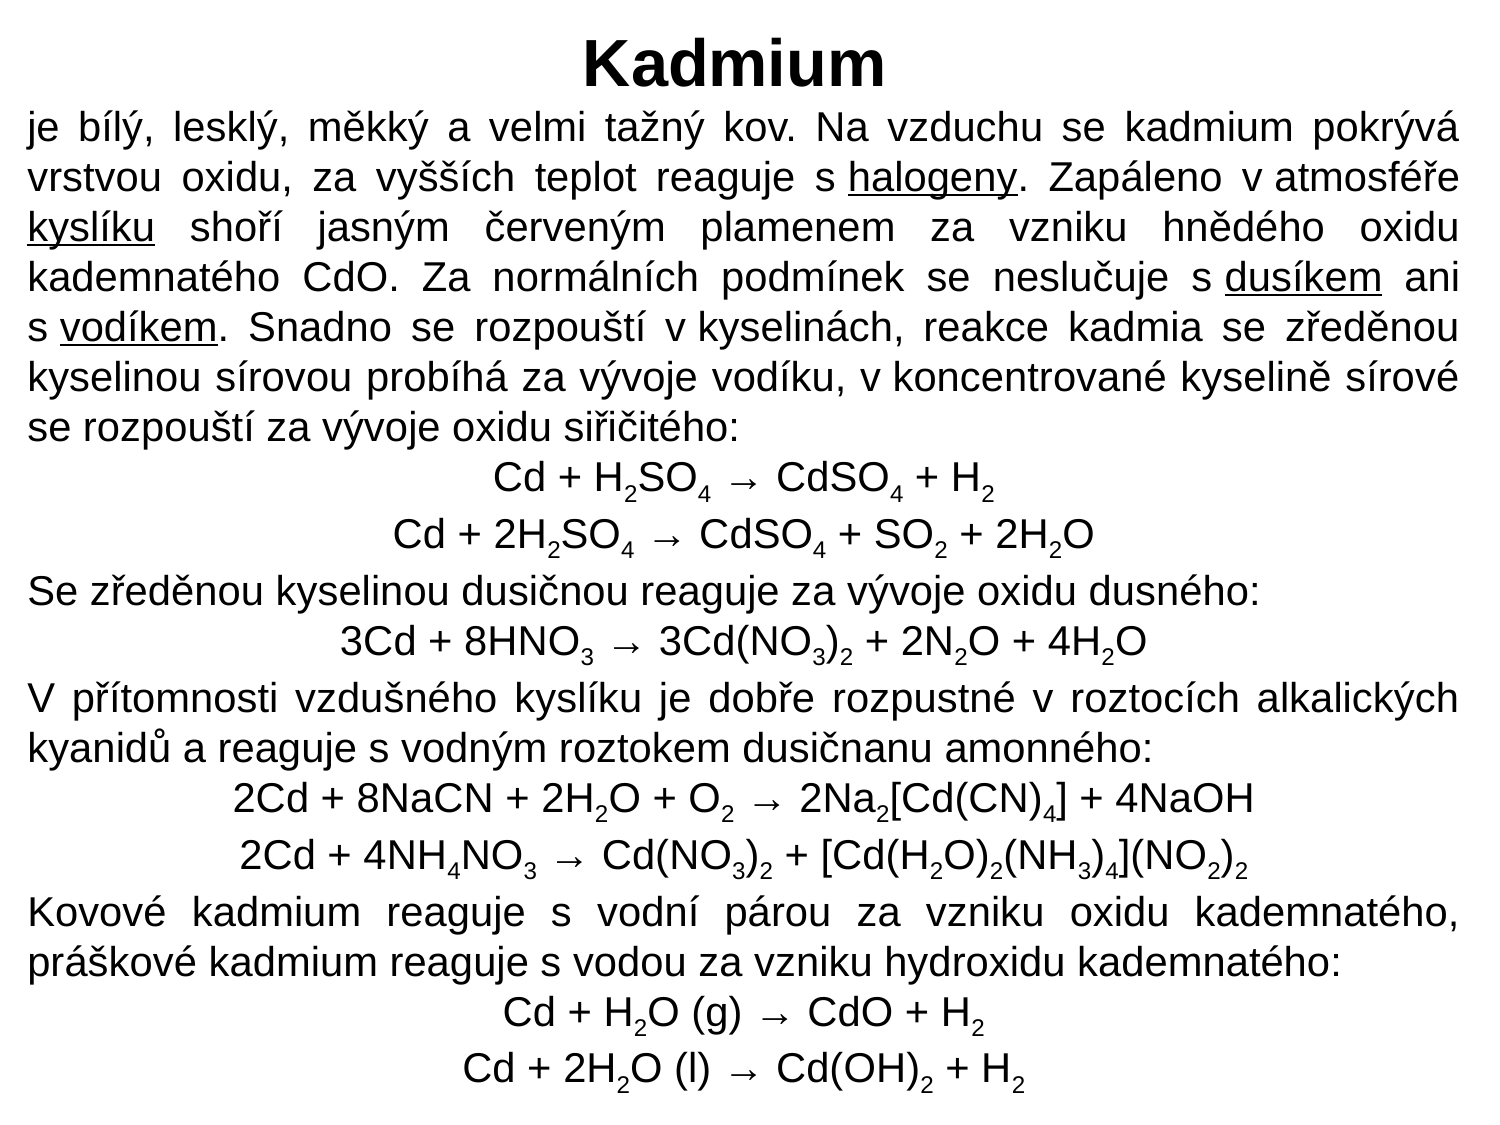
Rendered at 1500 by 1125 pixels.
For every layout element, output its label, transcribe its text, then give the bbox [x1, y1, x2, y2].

text_box Kadmium je bílý, lesklý, měkký a velmi tažný kov. Na vzduchu se kadmium pokrývá vrstvou oxidu, za vyšších teplot reaguje s halogeny. Zapáleno v atmosféře kyslíku shoří jasným červeným plamenem za vzniku hnědého oxidu kademnatého CdO. Za normálních podmínek se neslučuje s dusíkem ani s vodíkem. Snadno se rozpouští v kyselinách, reakce kadmia se zředěnou kyselinou sírovou probíhá za vývoje vodíku, v koncentrované kyselině sírové se rozpouští za vývoje oxidu siřičitého: Cd + H2SO4 → CdSO4 + H2 Cd + 2H2SO4 → CdSO4 + SO2 + 2H2O Se zředěnou kyselinou dusičnou reaguje za vývoje oxidu dusného: 3Cd + 8HNO3 → 3Cd(NO3)2 + 2N2O + 4H2O V přítomnosti vzdušného kyslíku je dobře rozpustné v roztocích alkalických kyanidů a reaguje s vodným roztokem dusičnanu amonného: 2Cd + 8NaCN + 2H2O + O2 → 2Na2[Cd(CN)4] + 4NaOH 2Cd + 4NH4NO3 → Cd(NO3)2 + [Cd(H2O)2(NH3)4](NO2)2 Kovové kadmium reaguje s vodní párou za vzniku oxidu kademnatého, práškové kadmium reaguje s vodou za vzniku hydroxidu kademnatého: Cd + H2O (g) → CdO + H2 Cd + 2H2O (l) → Cd(OH)2 + H2 [12, 12, 1475, 1106]
